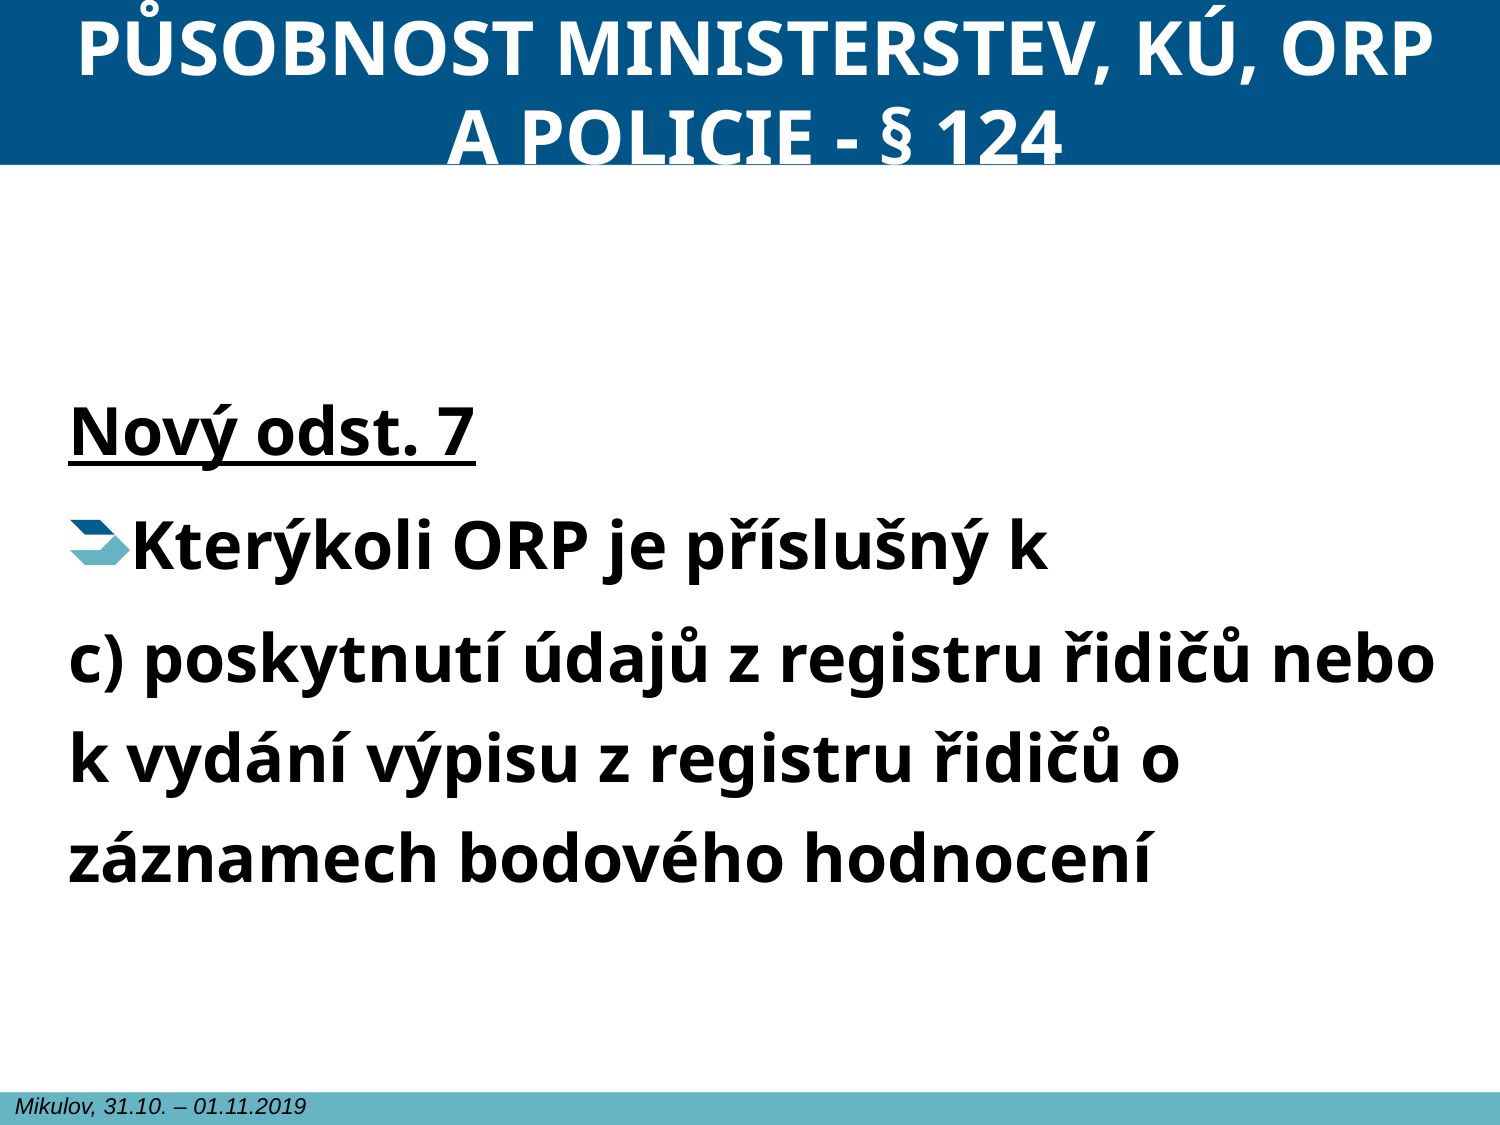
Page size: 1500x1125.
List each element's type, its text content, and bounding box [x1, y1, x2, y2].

list Nový odst. 7 Kterýkoli ORP je příslušný k c) poskytnutí údajů z registru řidičů nebo k vydání výpisu z registru řidičů o záznamech bodového hodnocení [53, 361, 1459, 1035]
title PŮSOBNOST MINISTERSTEV, KÚ, ORP A POLICIE - § 124 [53, 7, 1459, 173]
picture [0, 0, 1500, 1125]
